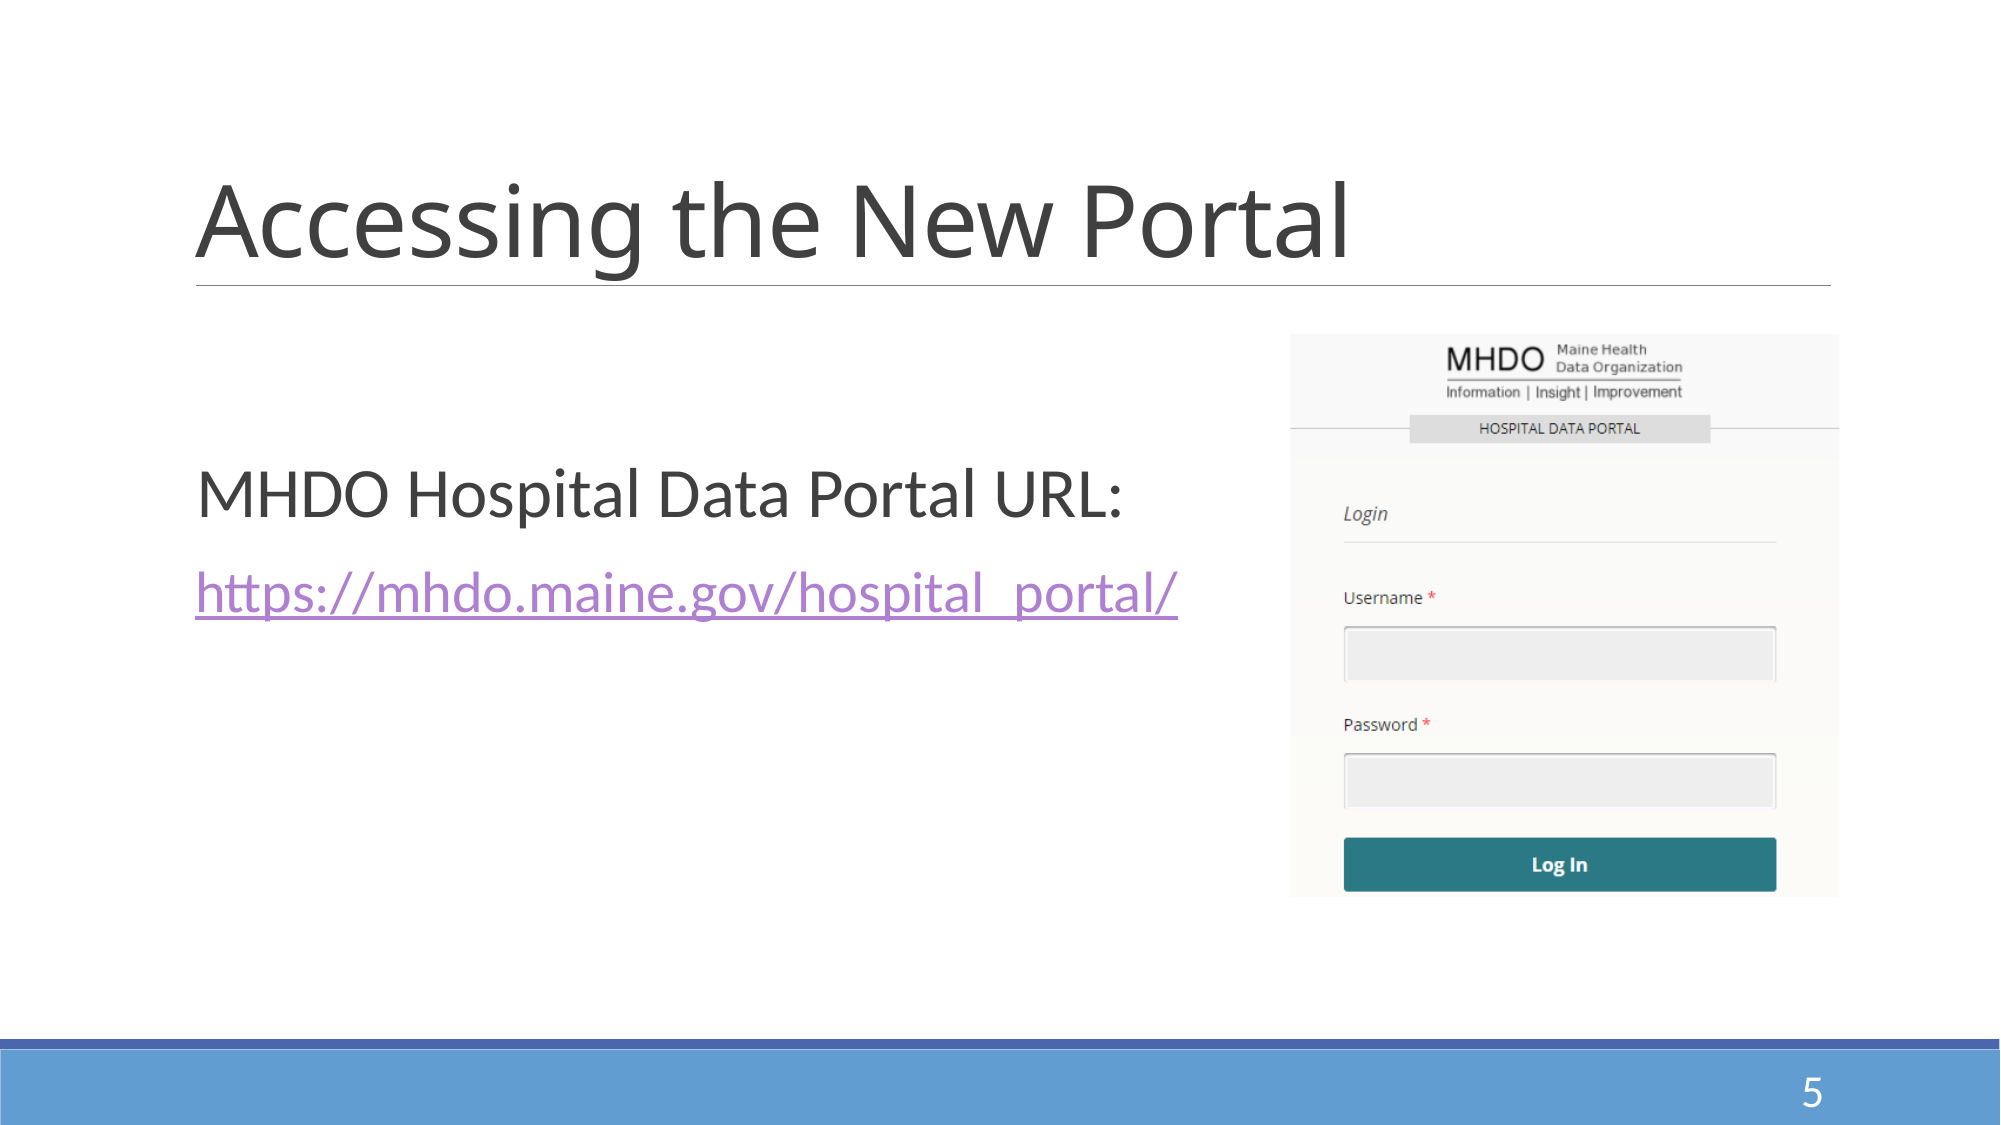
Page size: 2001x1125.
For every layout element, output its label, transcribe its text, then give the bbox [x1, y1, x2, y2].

list MHDO Hospital Data Portal URL: https://mhdo.maine.gov/hospital_portal/ [180, 334, 1249, 963]
slide_number 5 [1624, 1059, 1840, 1120]
picture [1289, 334, 1840, 897]
title Accessing the New Portal [180, 47, 1840, 285]
